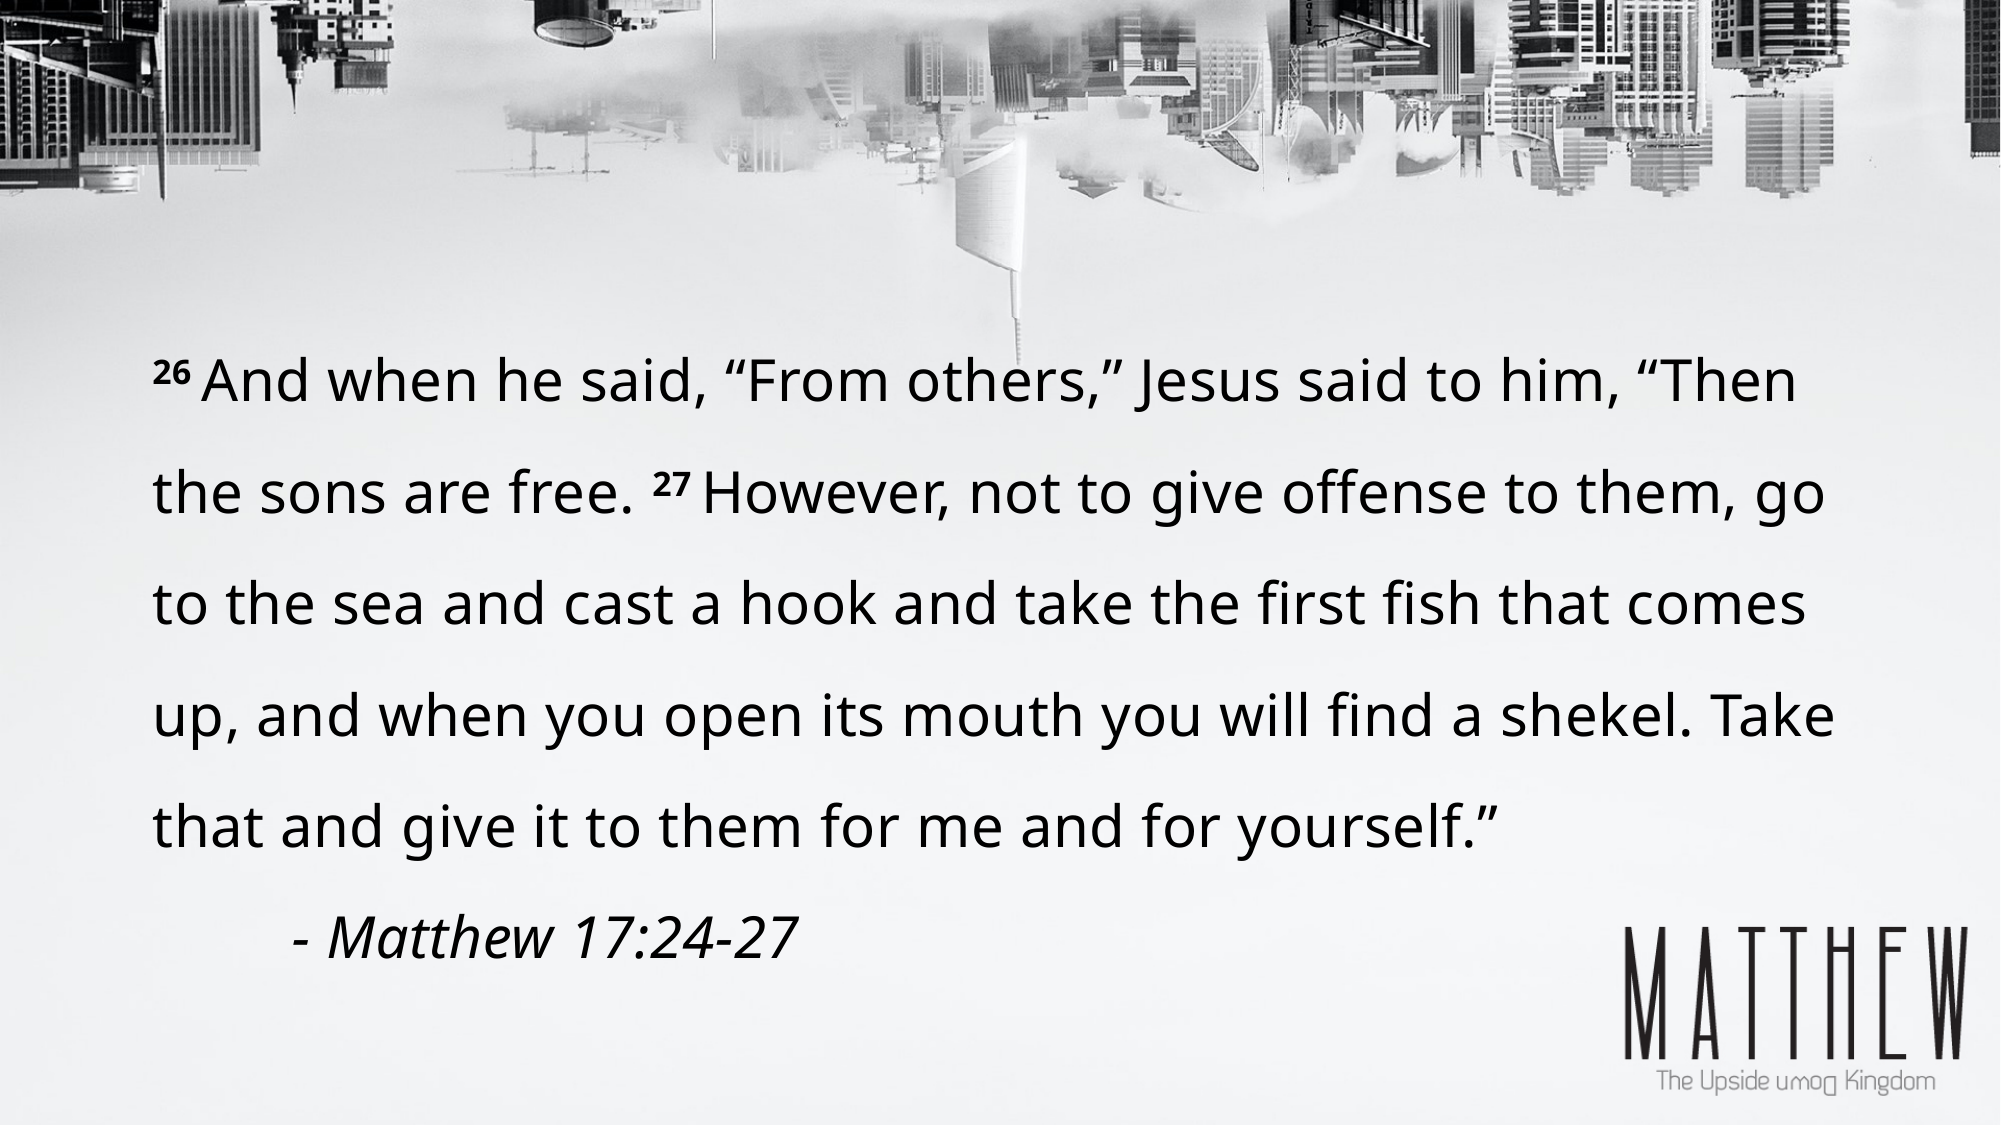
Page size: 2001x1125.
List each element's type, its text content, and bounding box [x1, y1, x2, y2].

list 26 And when he said, “From others,” Jesus said to him, “Then the sons are free. 27 However, not to give offense to them, go to the sea and cast a hook and take the first fish that comes up, and when you open its mouth you will find a shekel. Take that and give it to them for me and for yourself.” - Matthew 17:24-27 [137, 294, 1863, 1080]
picture [0, 0, 2001, 1125]
